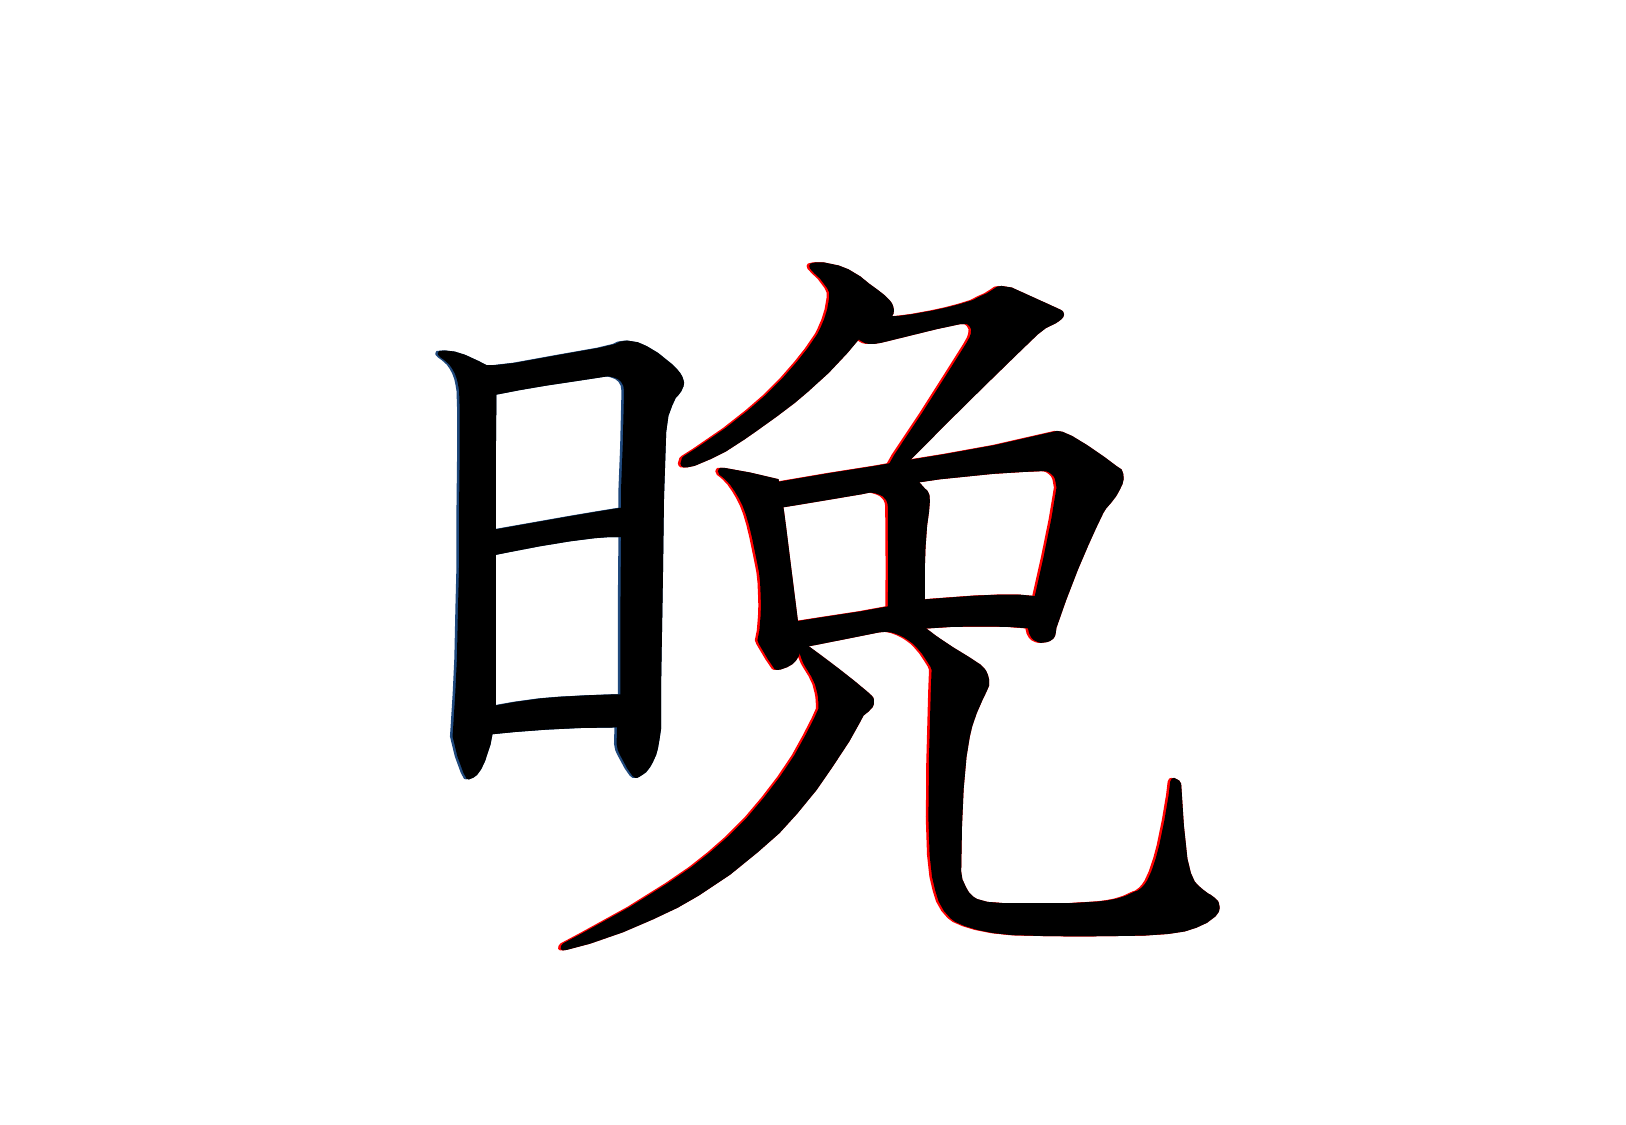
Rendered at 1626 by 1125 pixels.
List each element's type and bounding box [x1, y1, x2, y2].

text_box [437, 262, 1220, 951]
